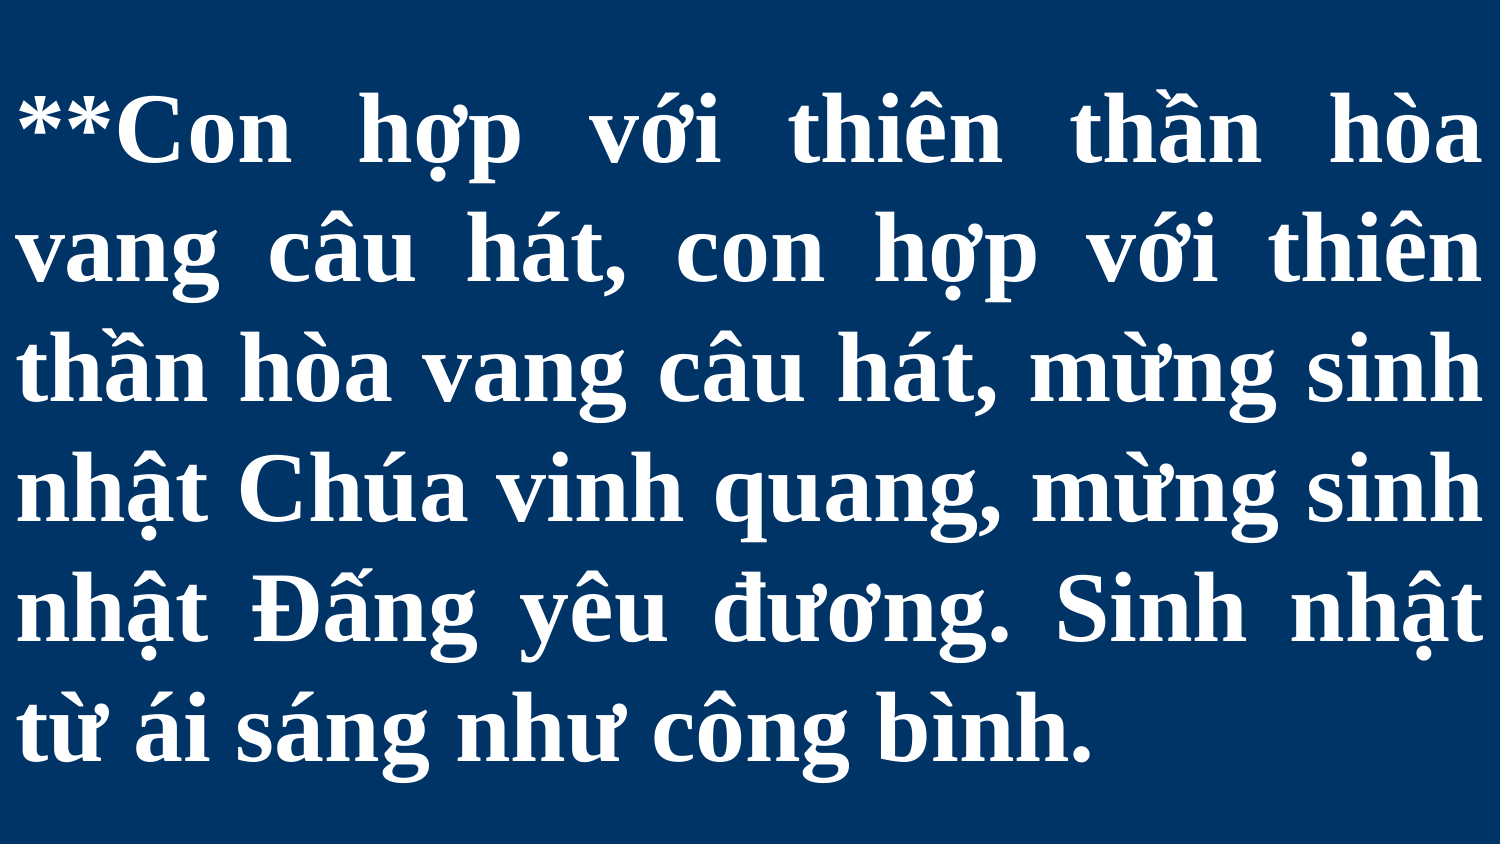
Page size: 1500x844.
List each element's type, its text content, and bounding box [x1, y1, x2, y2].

title **Con hợp với thiên thần hòa vang câu hát, con hợp với thiên thần hòa vang câu hát, mừng sinh nhật Chúa vinh quang, mừng sinh nhật Ðấng yêu đương. Sinh nhật từ ái sáng như công bình. [0, 0, 1500, 844]
